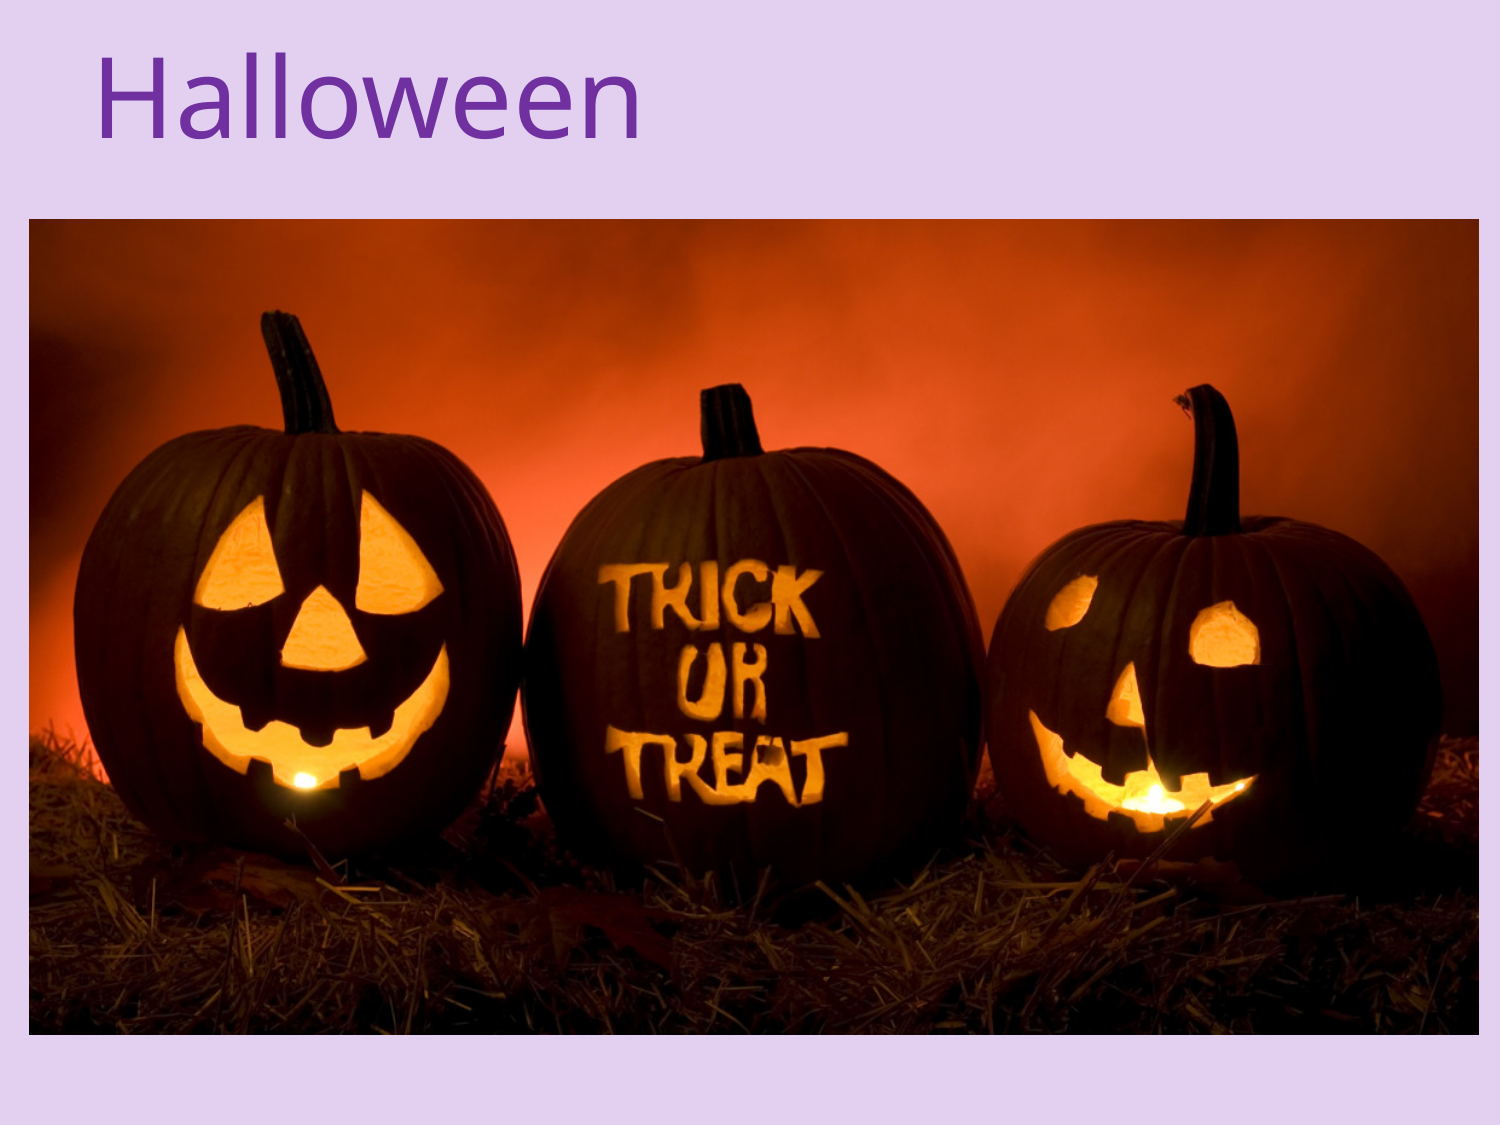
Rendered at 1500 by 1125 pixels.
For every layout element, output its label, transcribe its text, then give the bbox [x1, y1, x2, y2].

picture [29, 219, 1479, 1036]
title Halloween [76, 0, 1427, 188]
